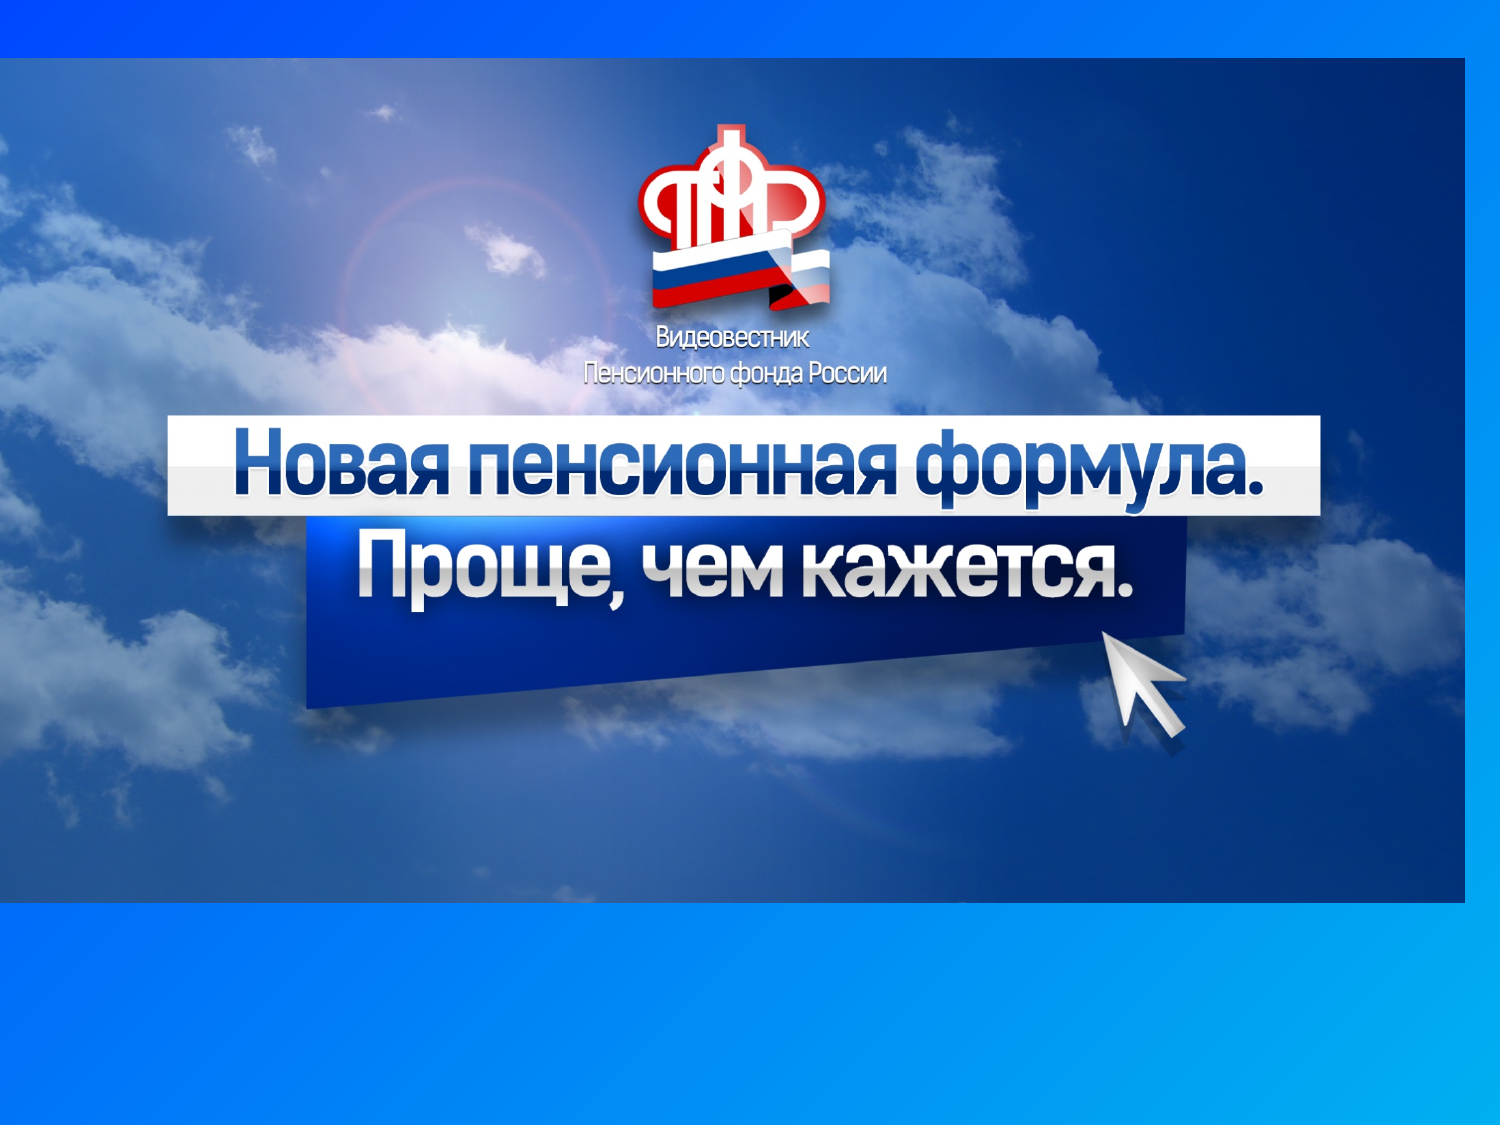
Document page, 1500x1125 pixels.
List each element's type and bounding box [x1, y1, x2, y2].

picture [0, 58, 1467, 903]
